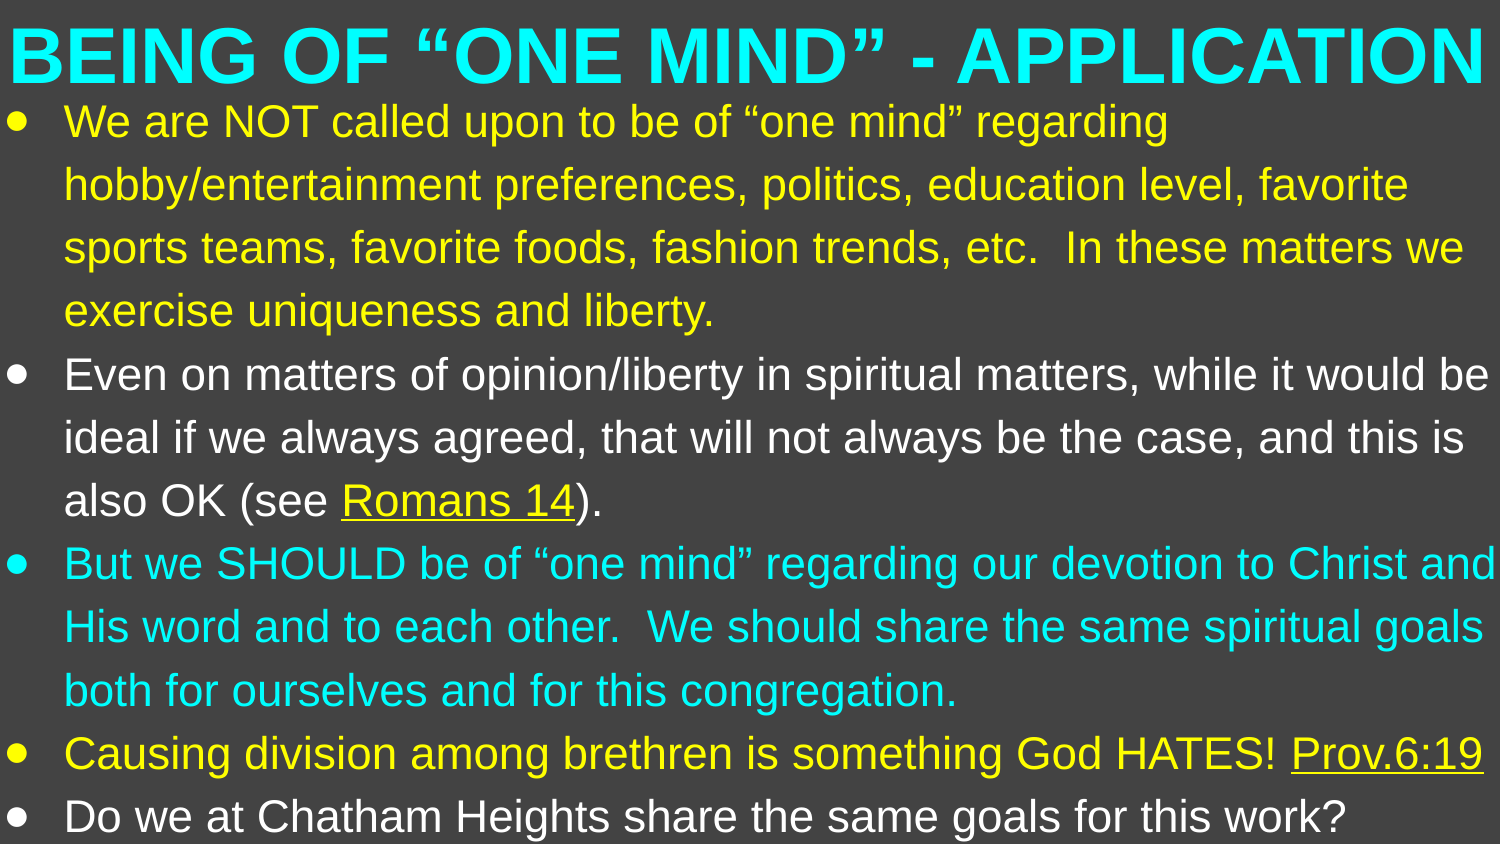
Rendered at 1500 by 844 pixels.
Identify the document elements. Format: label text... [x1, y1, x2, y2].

title BEING OF “ONE MIND” - APPLICATION [0, 0, 1500, 68]
list We are NOT called upon to be of “one mind” regarding hobby/entertainment preferences, politics, education level, favorite sports teams, favorite foods, fashion trends, etc. In these matters we exercise uniqueness and liberty. Even on matters of opinion/liberty in spiritual matters, while it would be ideal if we always agreed, that will not always be the case, and this is also OK (see Romans 14). But we SHOULD be of “one mind” regarding our devotion to Christ and His word and to each other. We should share the same spiritual goals both for ourselves and for this congregation. Causing division among brethren is something God HATES! Prov.6:19 Do we at Chatham Heights share the same goals for this work? [0, 68, 1500, 844]
